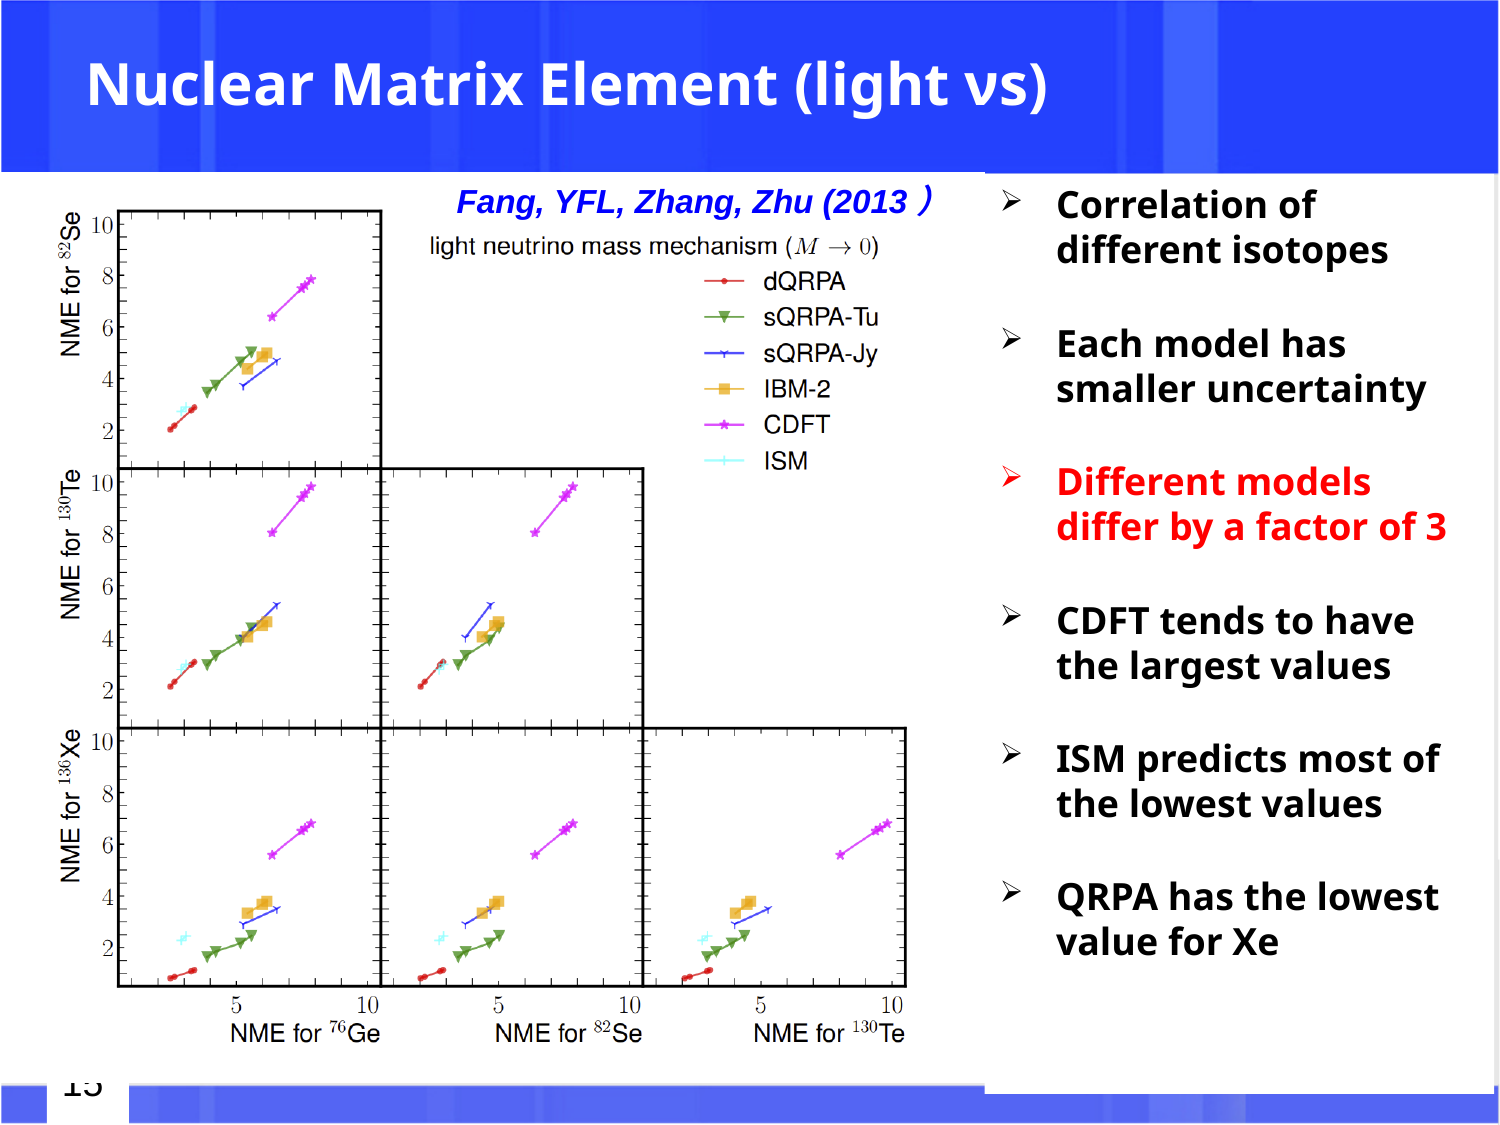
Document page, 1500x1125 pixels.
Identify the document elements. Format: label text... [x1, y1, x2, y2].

picture [0, 0, 1500, 1125]
list Correlation of different isotopes Each model has smaller uncertainty Different models differ by a factor of 3 CDFT tends to have the largest values ISM predicts most of the lowest values QRPA has the lowest value for Xe [984, 173, 1495, 1095]
title Nuclear Matrix Element (light νs) [70, 23, 1436, 141]
